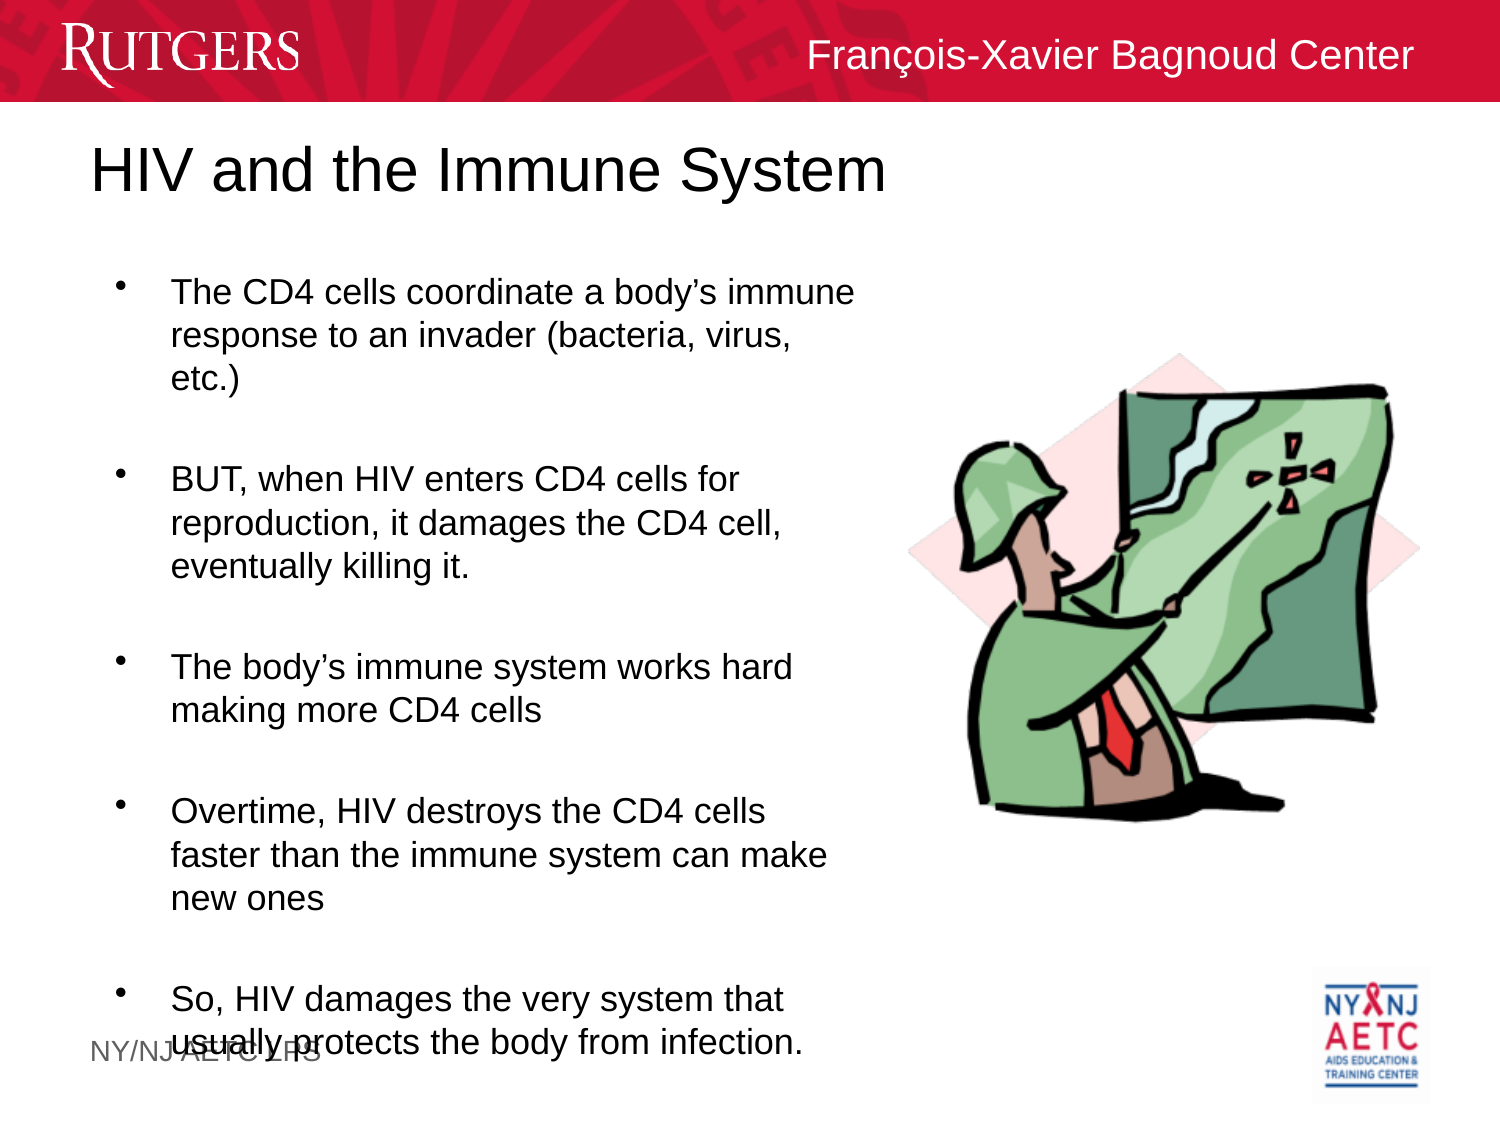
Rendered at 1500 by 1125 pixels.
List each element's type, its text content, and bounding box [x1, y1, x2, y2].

list The CD4 cells coordinate a body’s immune response to an invader (bacteria, virus, etc.) BUT, when HIV enters CD4 cells for reproduction, it damages the CD4 cell, eventually killing it. The body’s immune system works hard making more CD4 cells Overtime, HIV destroys the CD4 cells faster than the immune system can make new ones So, HIV damages the very system that usually protects the body from infection. [99, 260, 875, 1075]
title HIV and the Immune System [75, 99, 1425, 233]
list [908, 350, 1423, 826]
picture [0, 0, 1500, 102]
picture [1312, 966, 1431, 1104]
